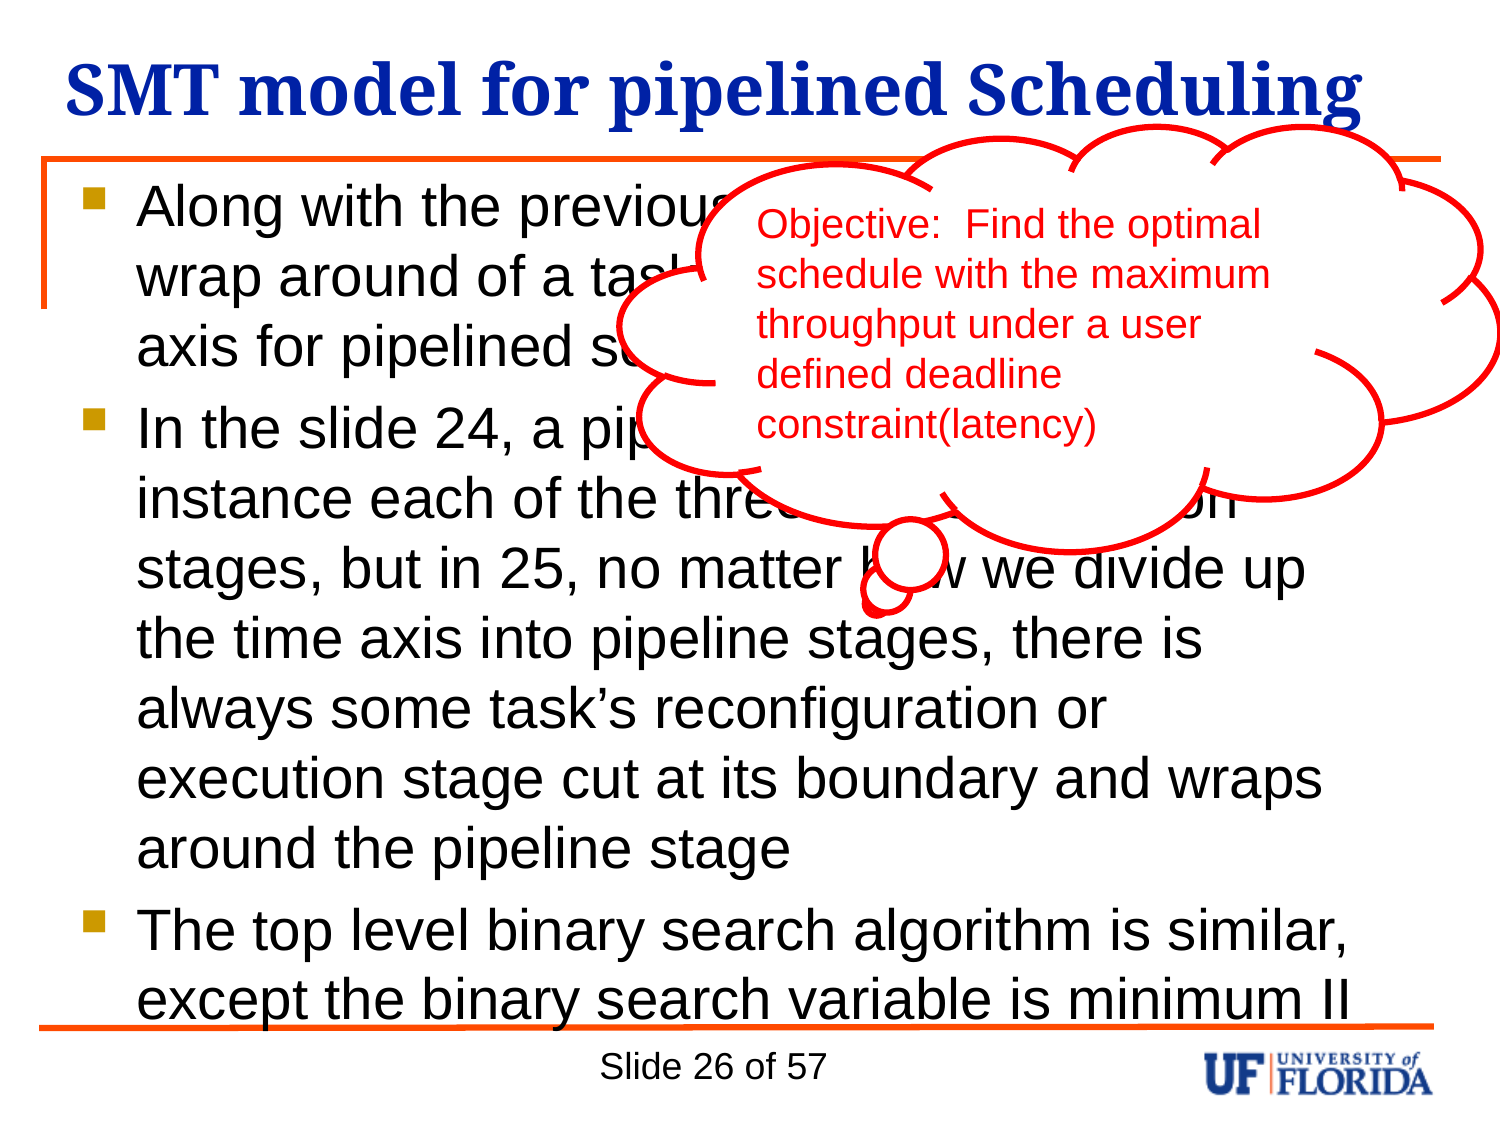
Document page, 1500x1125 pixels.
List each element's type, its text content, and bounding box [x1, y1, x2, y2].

picture [1200, 1049, 1436, 1100]
title SMT model for pipelined Scheduling [49, 37, 1401, 193]
list Along with the previous constraint set, possible wrap around of a task’s rectangle on the time axis for pipelined scheduling. In the slide 24, a pipeline stage contains once instance each of the three task’s execution stages, but in 25, no matter how we divide up the time axis into pipeline stages, there is always some task’s reconfiguration or execution stage cut at its boundary and wraps around the pipeline stage The top level binary search algorithm is similar, except the binary search variable is minimum II [64, 160, 1388, 1024]
text_box Objective: Find the optimal schedule with the maximum throughput under a user defined deadline constraint(latency) [619, 126, 1500, 616]
